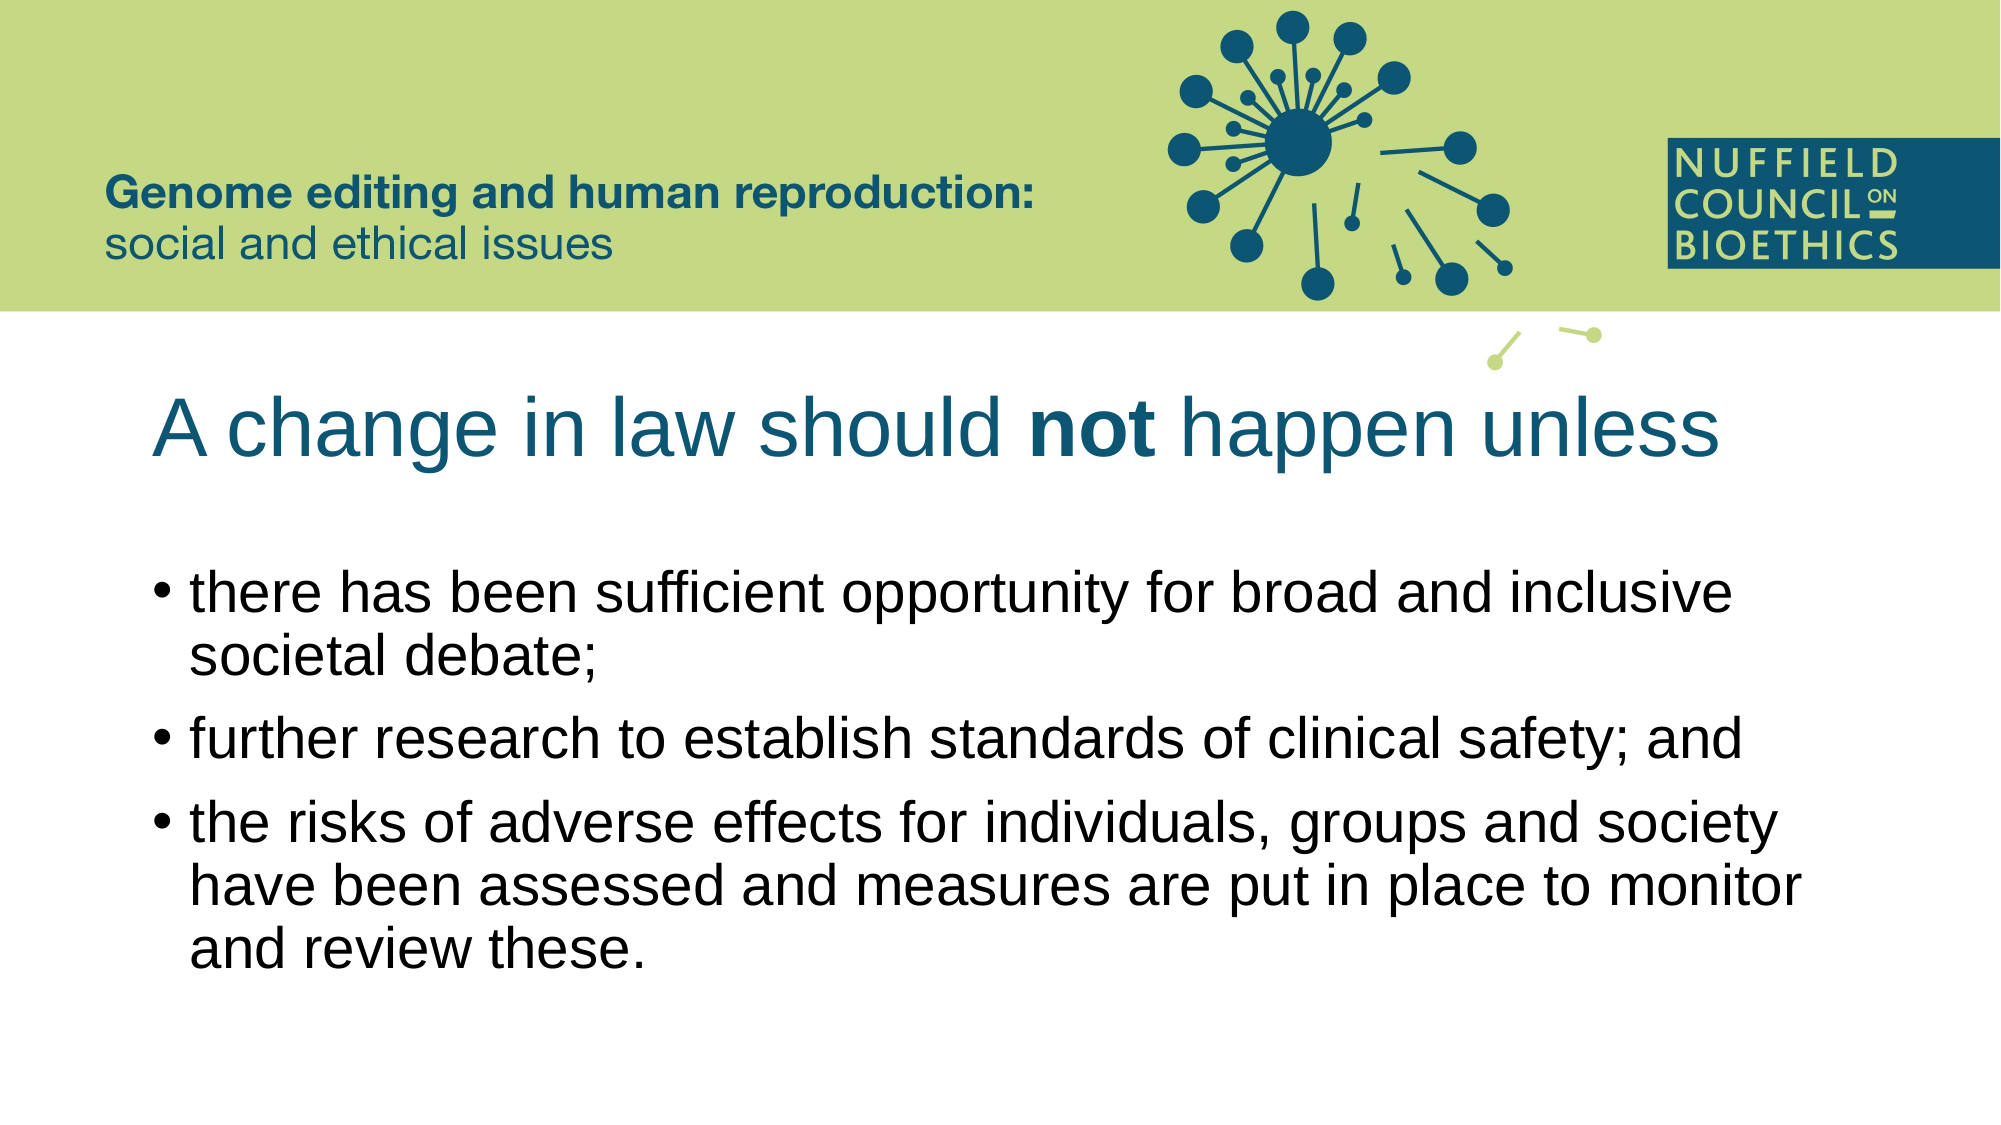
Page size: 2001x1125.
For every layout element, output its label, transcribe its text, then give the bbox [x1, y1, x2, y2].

list there has been sufficient opportunity for broad and inclusive societal debate; further research to establish standards of clinical safety; and the risks of adverse effects for individuals, groups and society have been assessed and measures are put in place to monitor and review these. [137, 554, 1863, 1014]
picture [0, 0, 2001, 1125]
title A change in law should not happen unless [137, 320, 1863, 538]
